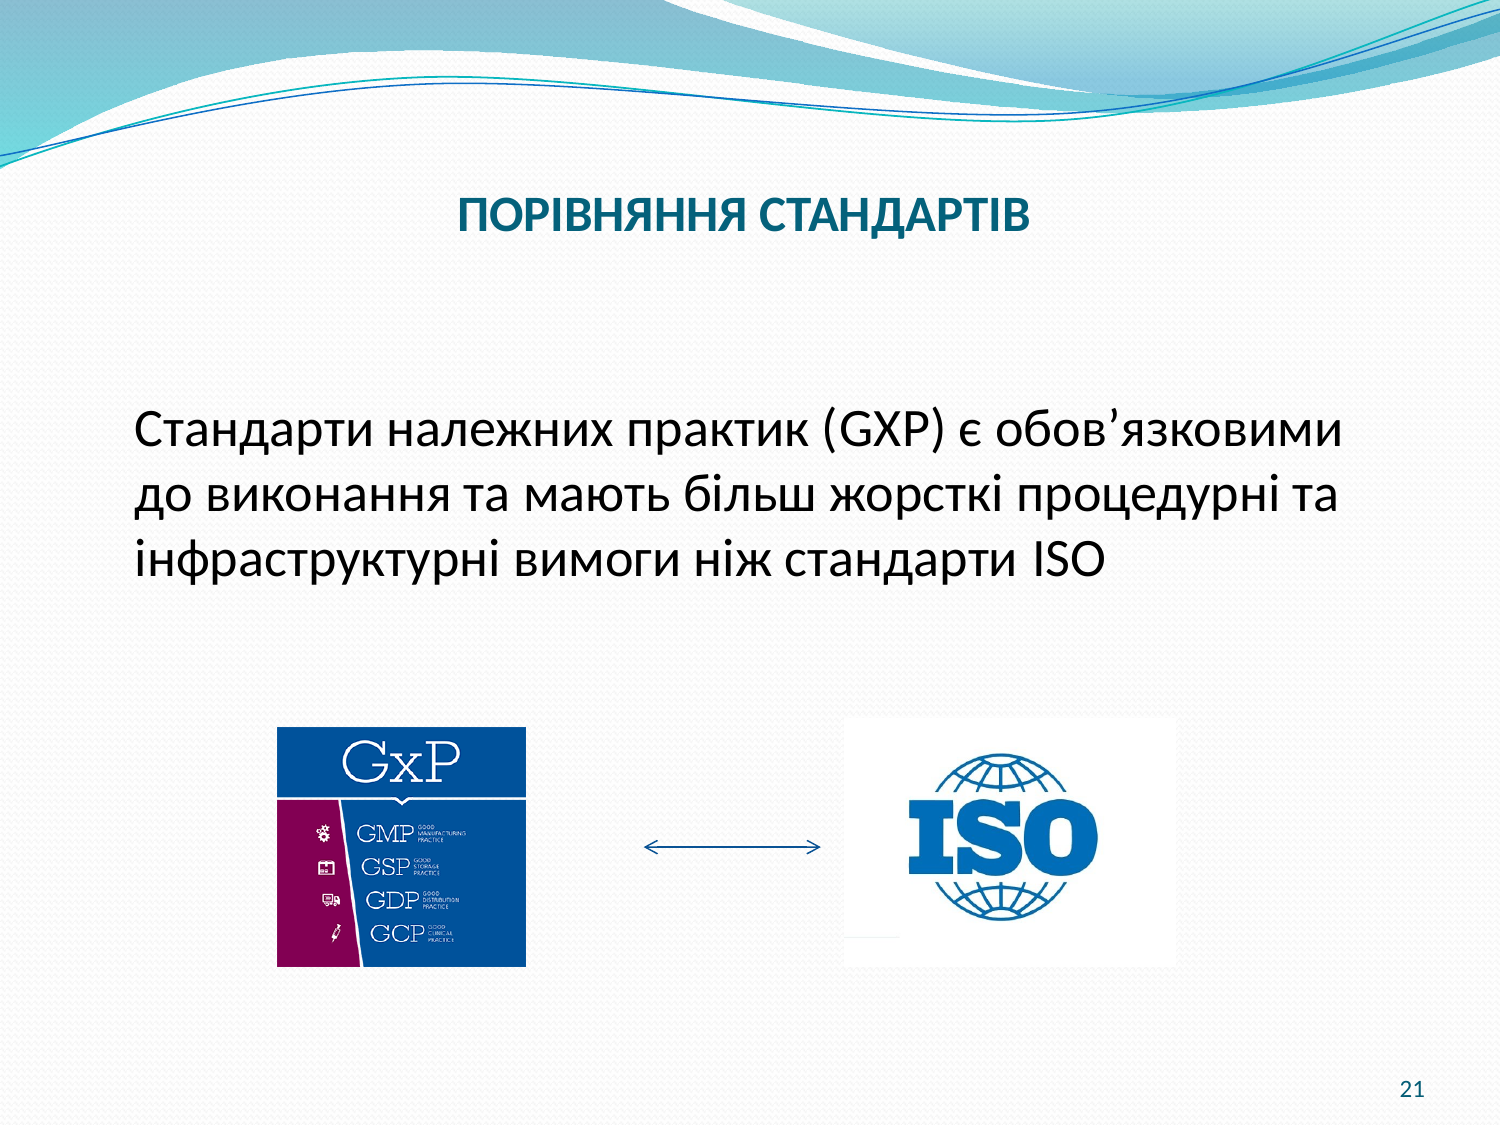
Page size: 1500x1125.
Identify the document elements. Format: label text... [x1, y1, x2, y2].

picture [277, 727, 526, 967]
slide_number 21 [1299, 1042, 1425, 1103]
list Стандарти належних практик (GXP) є обов’язковими до виконання та мають більш жорсткі процедурні та інфраструктурні вимоги ніж стандарти ISO [75, 385, 1425, 1038]
title ПОРІВНЯННЯ СТАНДАРТІВ [35, 172, 1465, 293]
picture [844, 718, 1176, 967]
